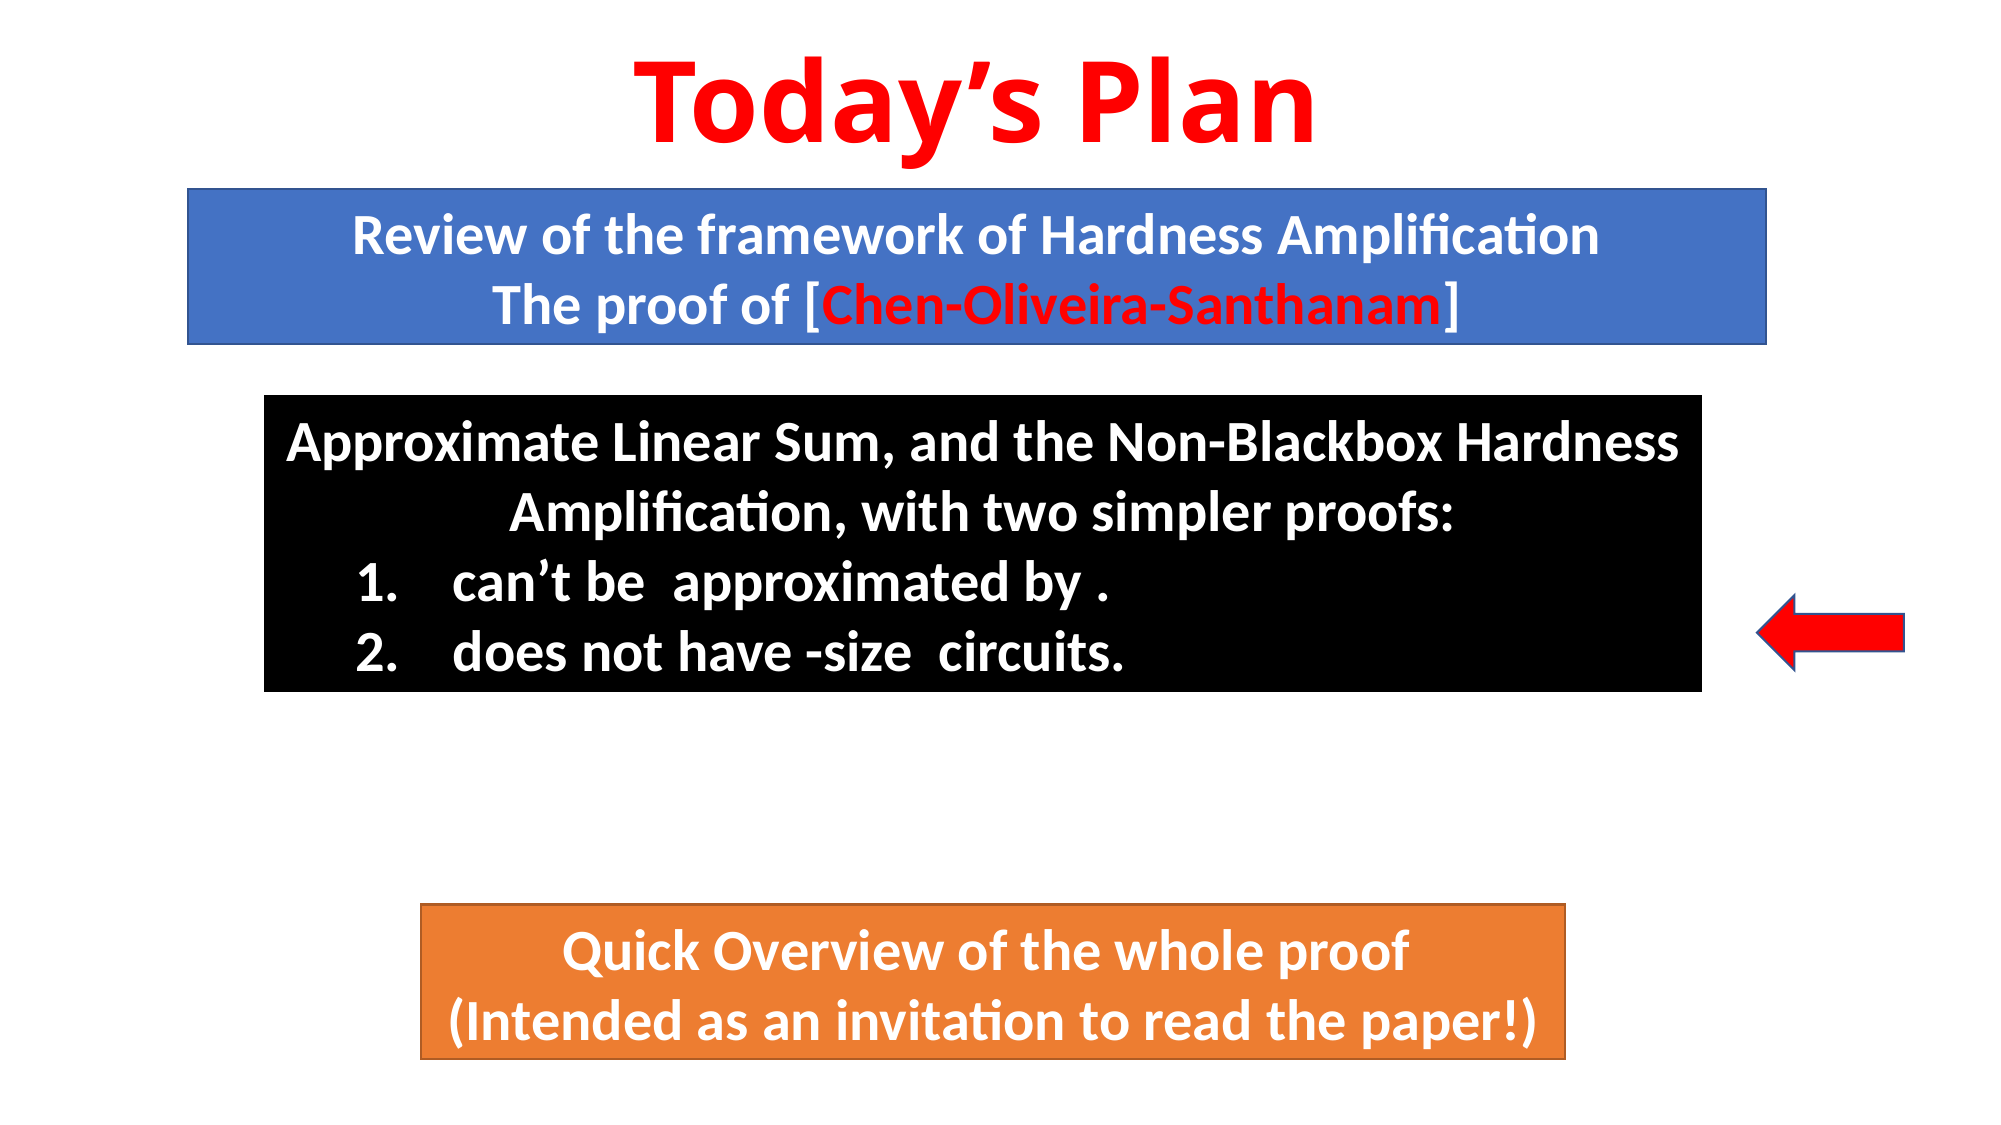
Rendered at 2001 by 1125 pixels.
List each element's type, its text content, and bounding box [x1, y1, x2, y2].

text_box Review of the framework of Hardness Amplification The proof of [Chen-Oliveira-Santhanam] [187, 188, 1767, 345]
text_box Quick Overview of the whole proof (Intended as an invitation to read the paper!) [420, 903, 1566, 1060]
text_box Today’s Plan [0, 29, 1954, 182]
text_box [1755, 592, 1905, 673]
